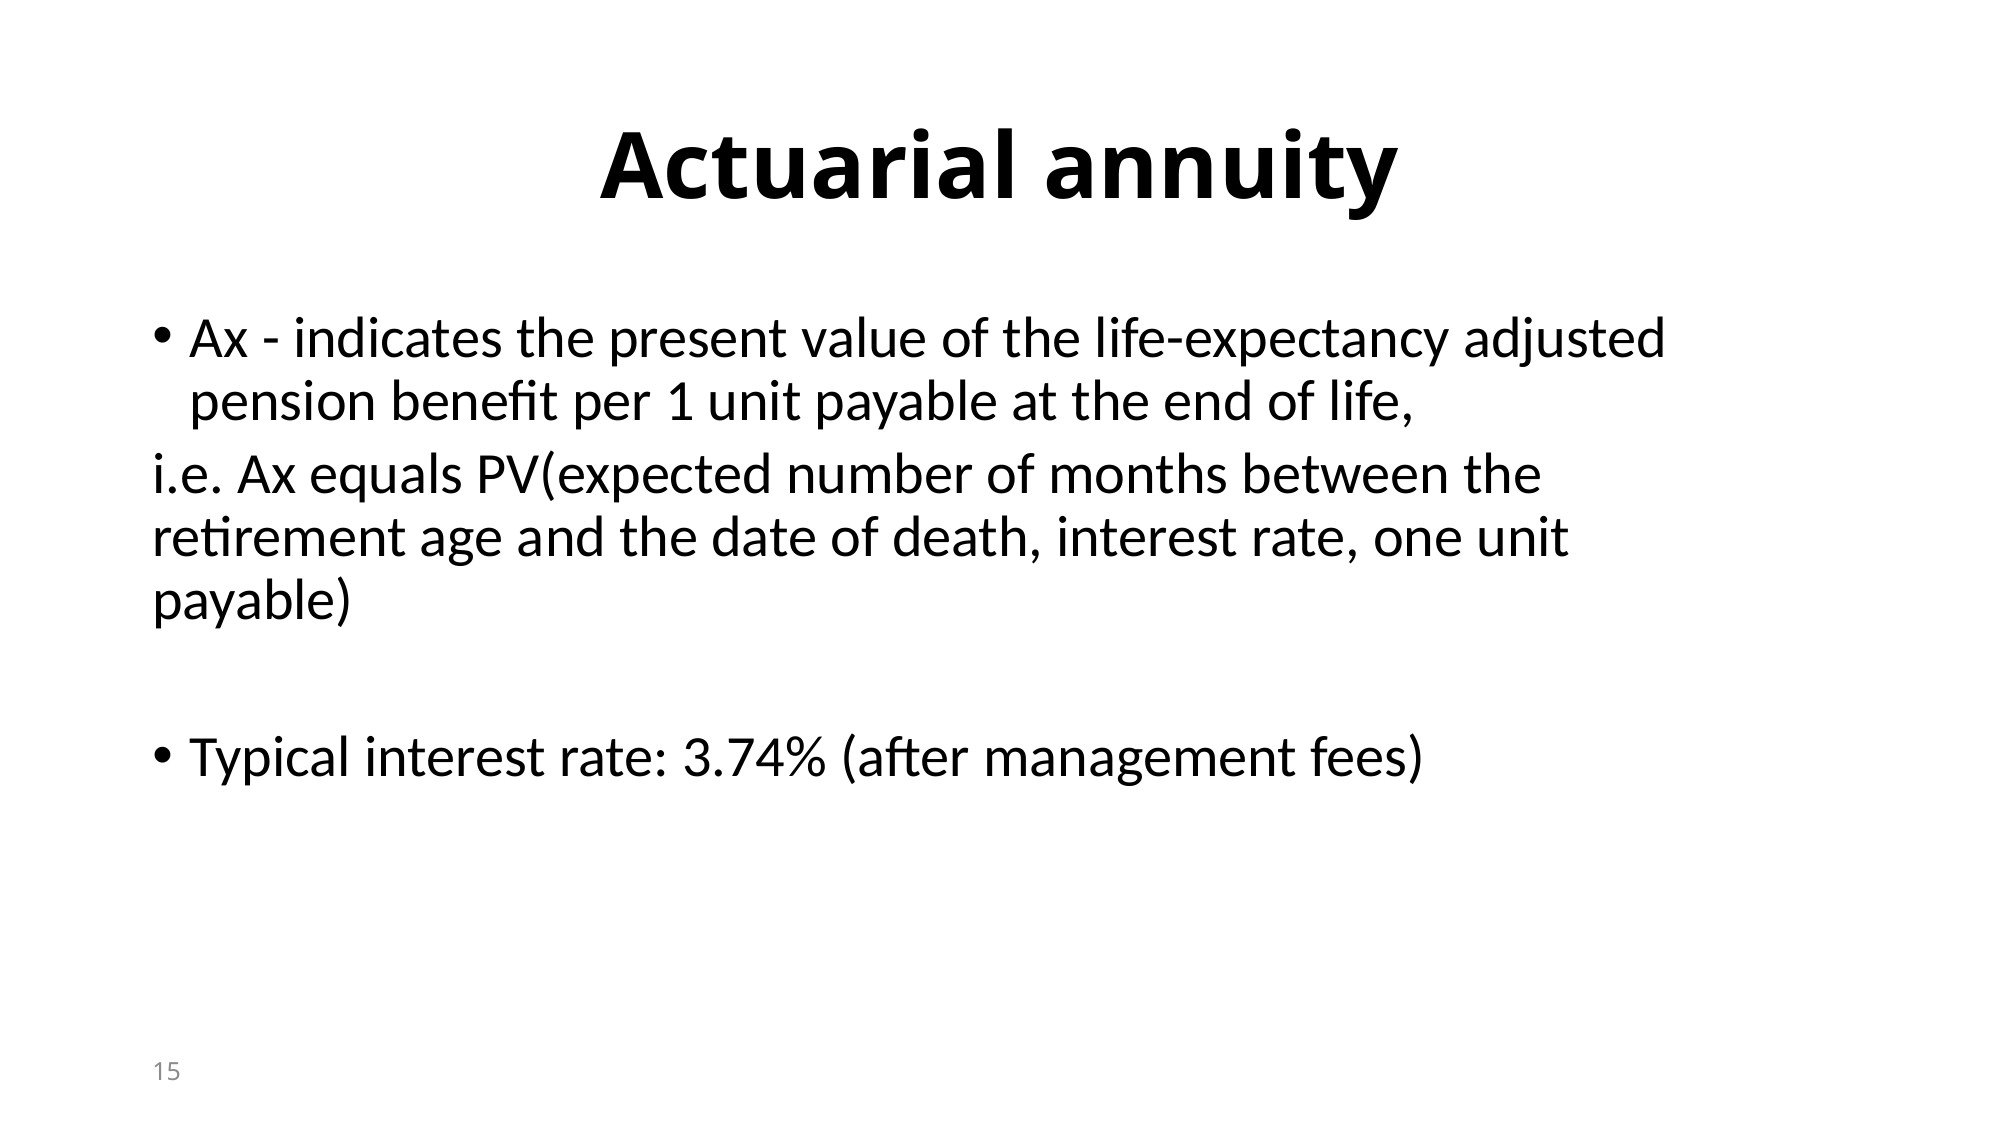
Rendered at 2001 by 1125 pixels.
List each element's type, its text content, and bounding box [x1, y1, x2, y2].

list Ax - indicates the present value of the life-expectancy adjusted pension benefit per 1 unit payable at the end of life, i.e. Ax equals PV(expected number of months between the retirement age and the date of death, interest rate, one unit payable) Typical interest rate: 3.74% (after management fees) [137, 299, 1863, 1014]
slide_number 15 [137, 1042, 588, 1103]
title Actuarial annuity [137, 59, 1863, 278]
